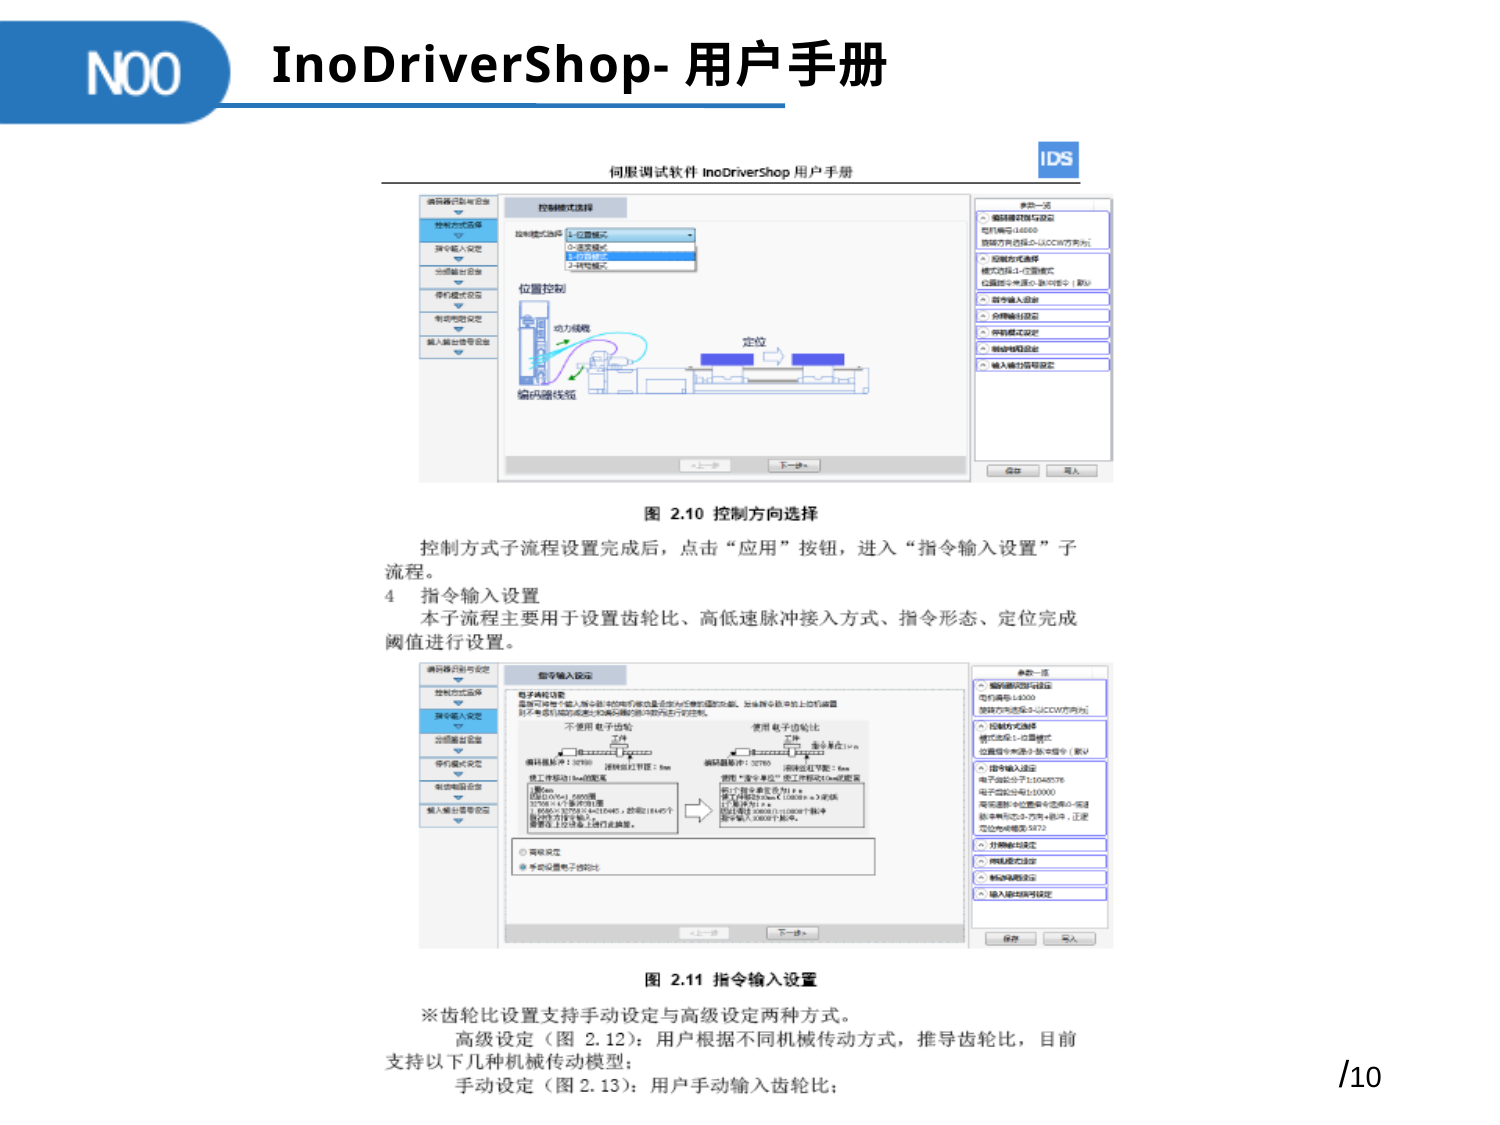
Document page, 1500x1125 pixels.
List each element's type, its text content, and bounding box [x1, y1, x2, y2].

slide_number / [1189, 1042, 1398, 1103]
text_box InoDriverShop-用户手册 [257, 25, 916, 101]
picture [0, 11, 235, 135]
picture [316, 125, 1184, 1113]
